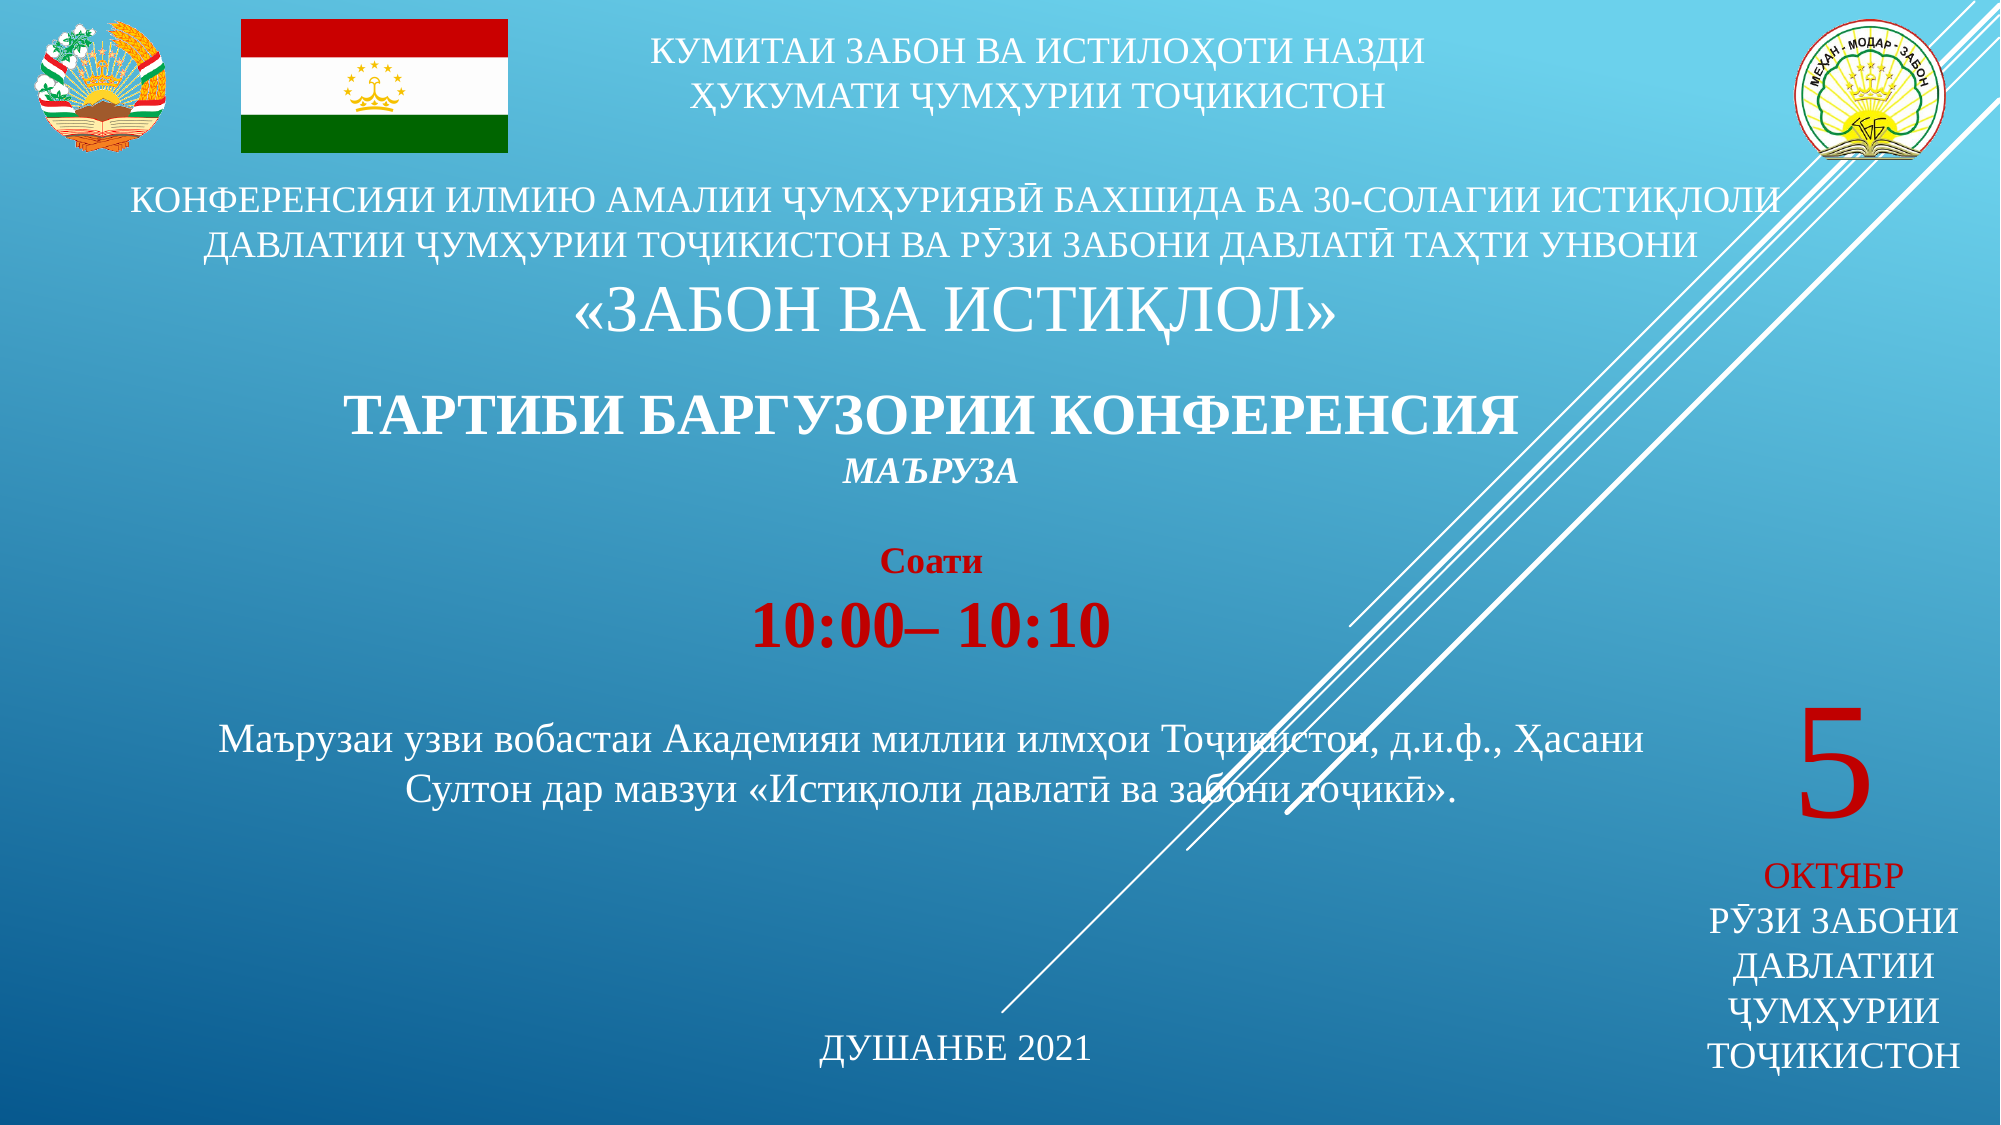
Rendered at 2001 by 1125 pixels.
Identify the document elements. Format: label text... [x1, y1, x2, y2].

text_box ДУШАНБЕ 2021 [725, 1015, 1187, 1076]
picture [32, 18, 168, 153]
picture [241, 18, 509, 153]
text_box КУМИТАИ ЗАБОН ВА ИСТИЛОҲОТИ НАЗДИ ҲУКУМАТИ ҶУМҲУРИИ ТОҶИКИСТОН [509, 19, 1792, 124]
text_box 5 ОКТЯБР РӮЗИ ЗАБОНИ ДАВЛАТИИ ҶУМҲУРИИ ТОҶИКИСТОН [1649, 643, 2000, 1084]
text_box КОНФЕРЕНСИЯИ ИЛМИЮ АМАЛИИ ҶУМҲУРИЯВӢ БАХШИДА БА 30-СОЛАГИИ ИСТИҚЛОЛИ ДАВЛАТИИ ҶУМҲУРИИ ТОҶИКИСТОН ВА РӮЗИ ЗАБОНИ ДАВЛАТӢ ТАҲТИ УНВОНИ «ЗАБОН ВА ИСТИҚЛОЛ» [109, 167, 1803, 352]
picture [1792, 18, 1947, 161]
text_box ТАРТИБИ БАРГУЗОРИИ КОНФЕРЕНСИЯ МАЪРУЗА Соати 10:00– 10:10 Маърузаи узви вобастаи Академияи миллии илмҳои Тоҷикистон, д.и.ф., Ҳасани Султон дар мавзуи «Истиқлоли давлатӣ ва забони тоҷикӣ». [198, 368, 1664, 819]
